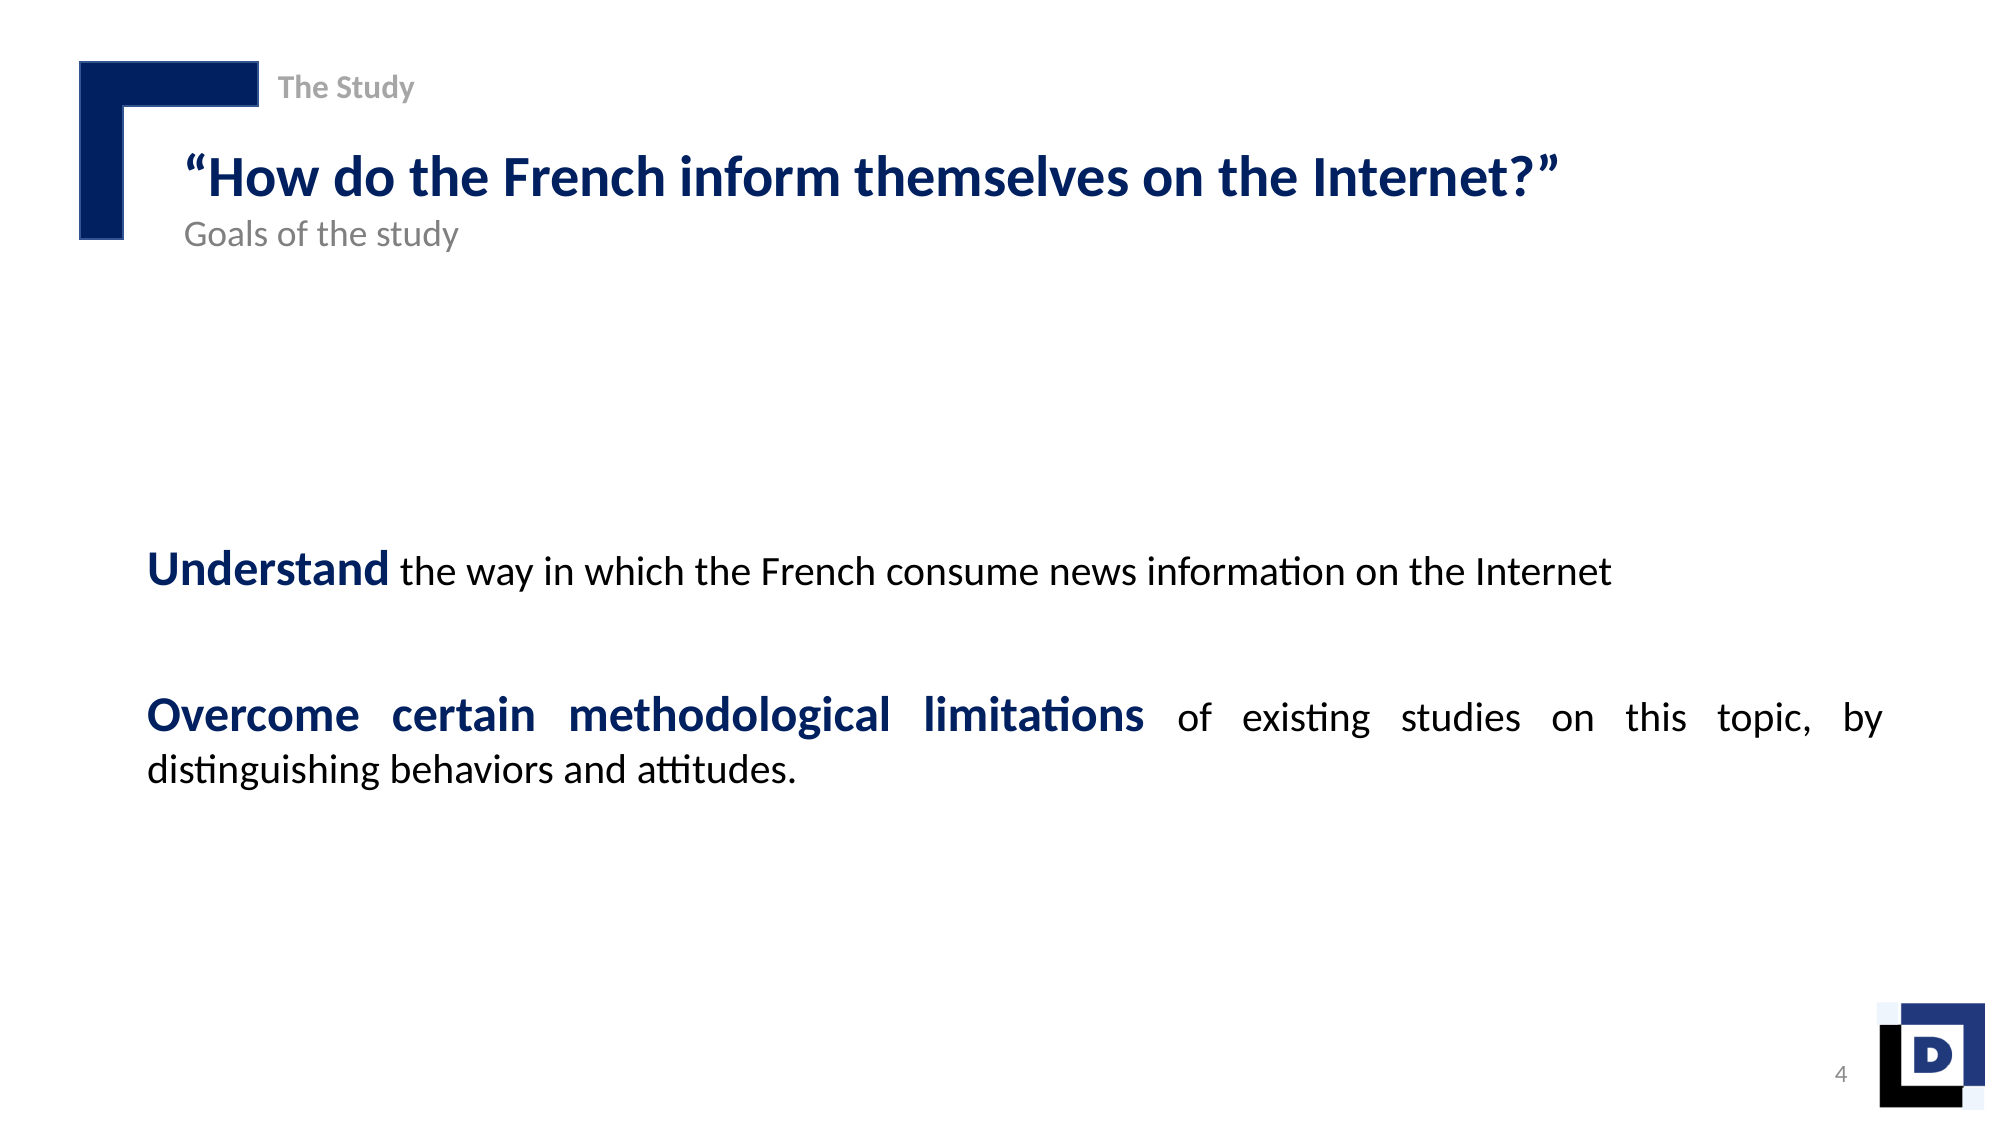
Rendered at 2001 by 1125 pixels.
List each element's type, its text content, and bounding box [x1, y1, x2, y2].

slide_number 4 [1412, 1042, 1863, 1103]
text_box Understand the way in which the French consume news information on the Internet [57, 528, 1899, 603]
picture [1876, 1002, 1985, 1110]
text_box Overcome certain methodological limitations of existing studies on this topic, by distinguishing behaviors and attitudes. [57, 674, 1899, 800]
text_box “How do the French inform themselves on the Internet?” Goals of the study [168, 131, 1601, 261]
text_box The Study [225, 65, 467, 105]
